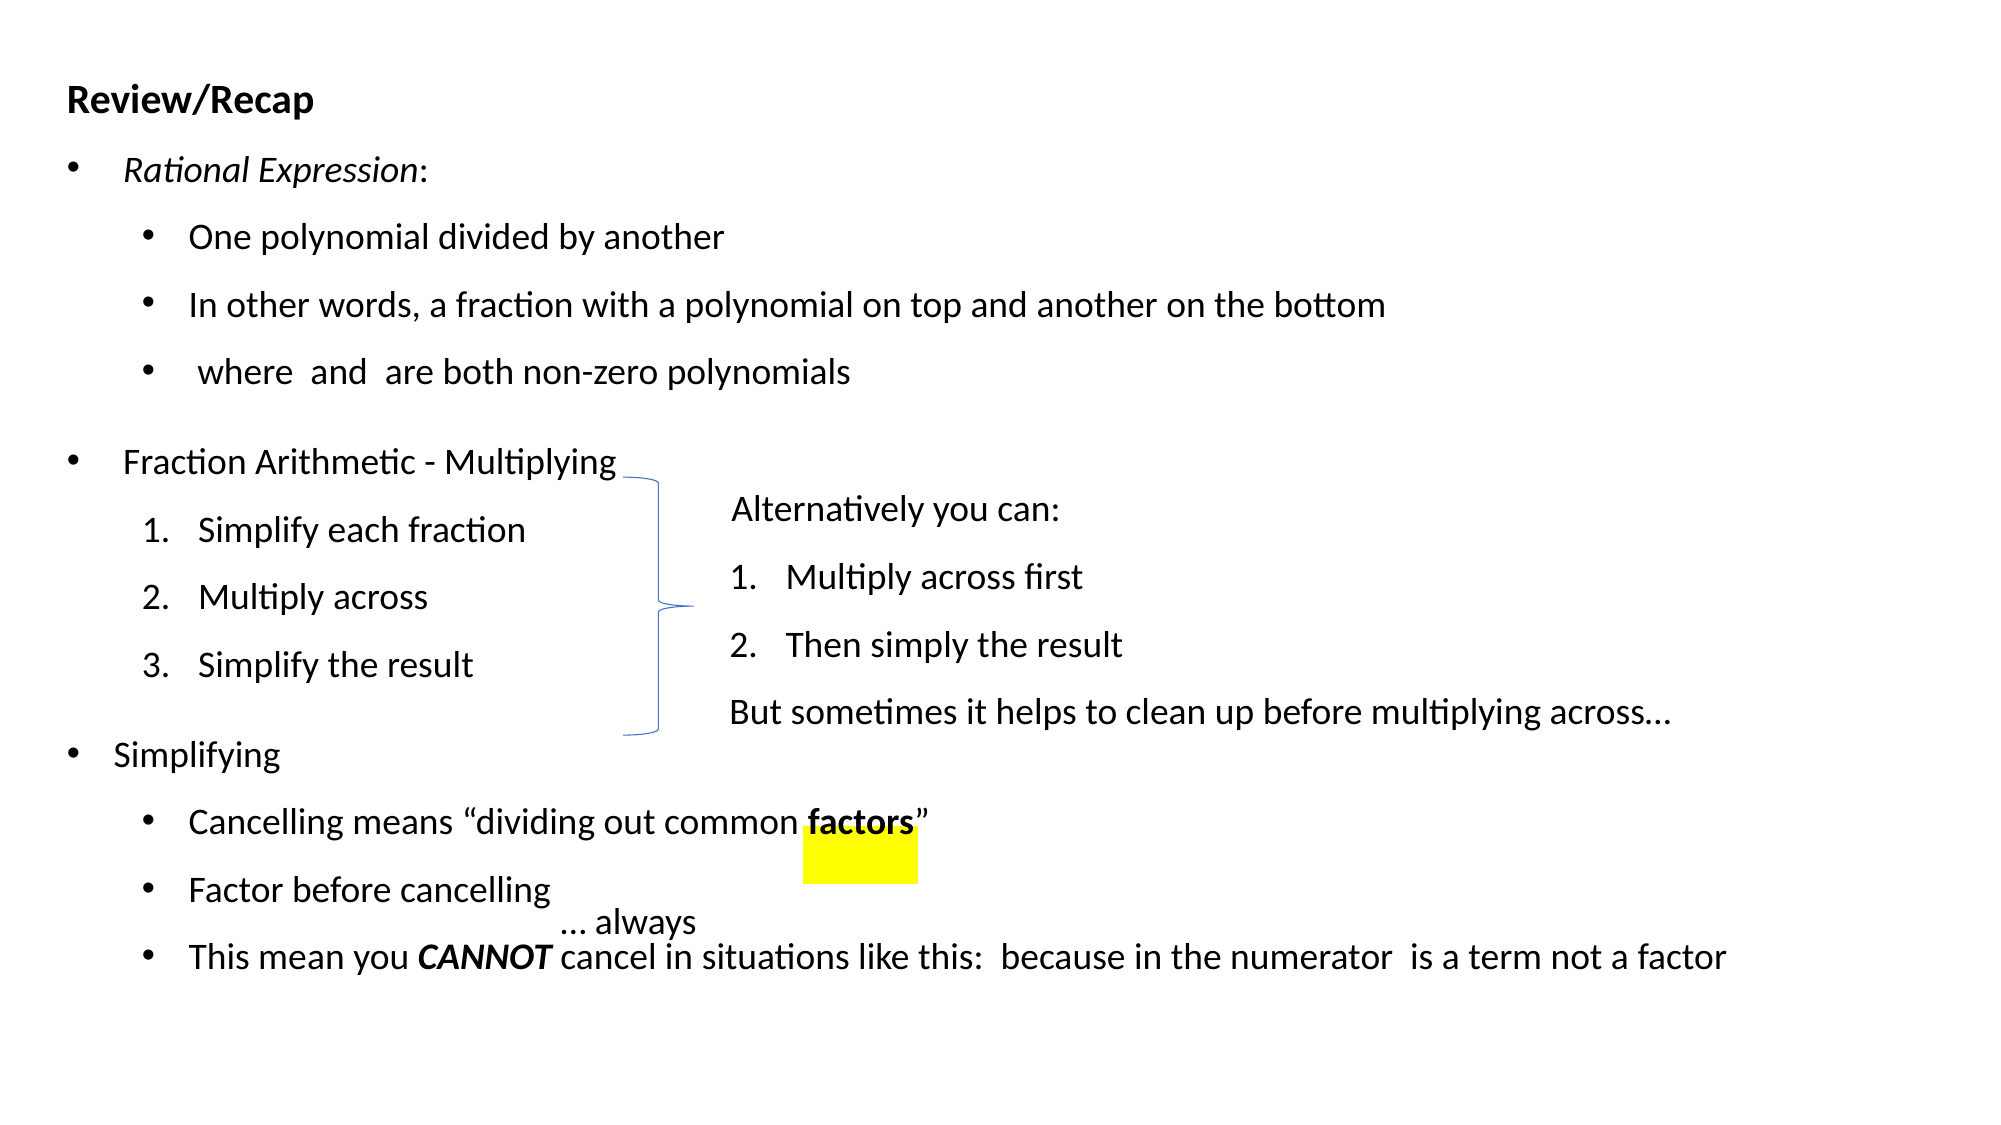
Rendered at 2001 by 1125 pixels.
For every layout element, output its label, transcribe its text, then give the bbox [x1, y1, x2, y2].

text_box … always [545, 889, 712, 950]
text_box Alternatively you can: [716, 477, 1076, 537]
text_box Multiply across first Then simply the result But sometimes it helps to clean up before multiplying across… [714, 477, 1723, 740]
text_box [622, 476, 694, 736]
text_box [803, 826, 918, 884]
